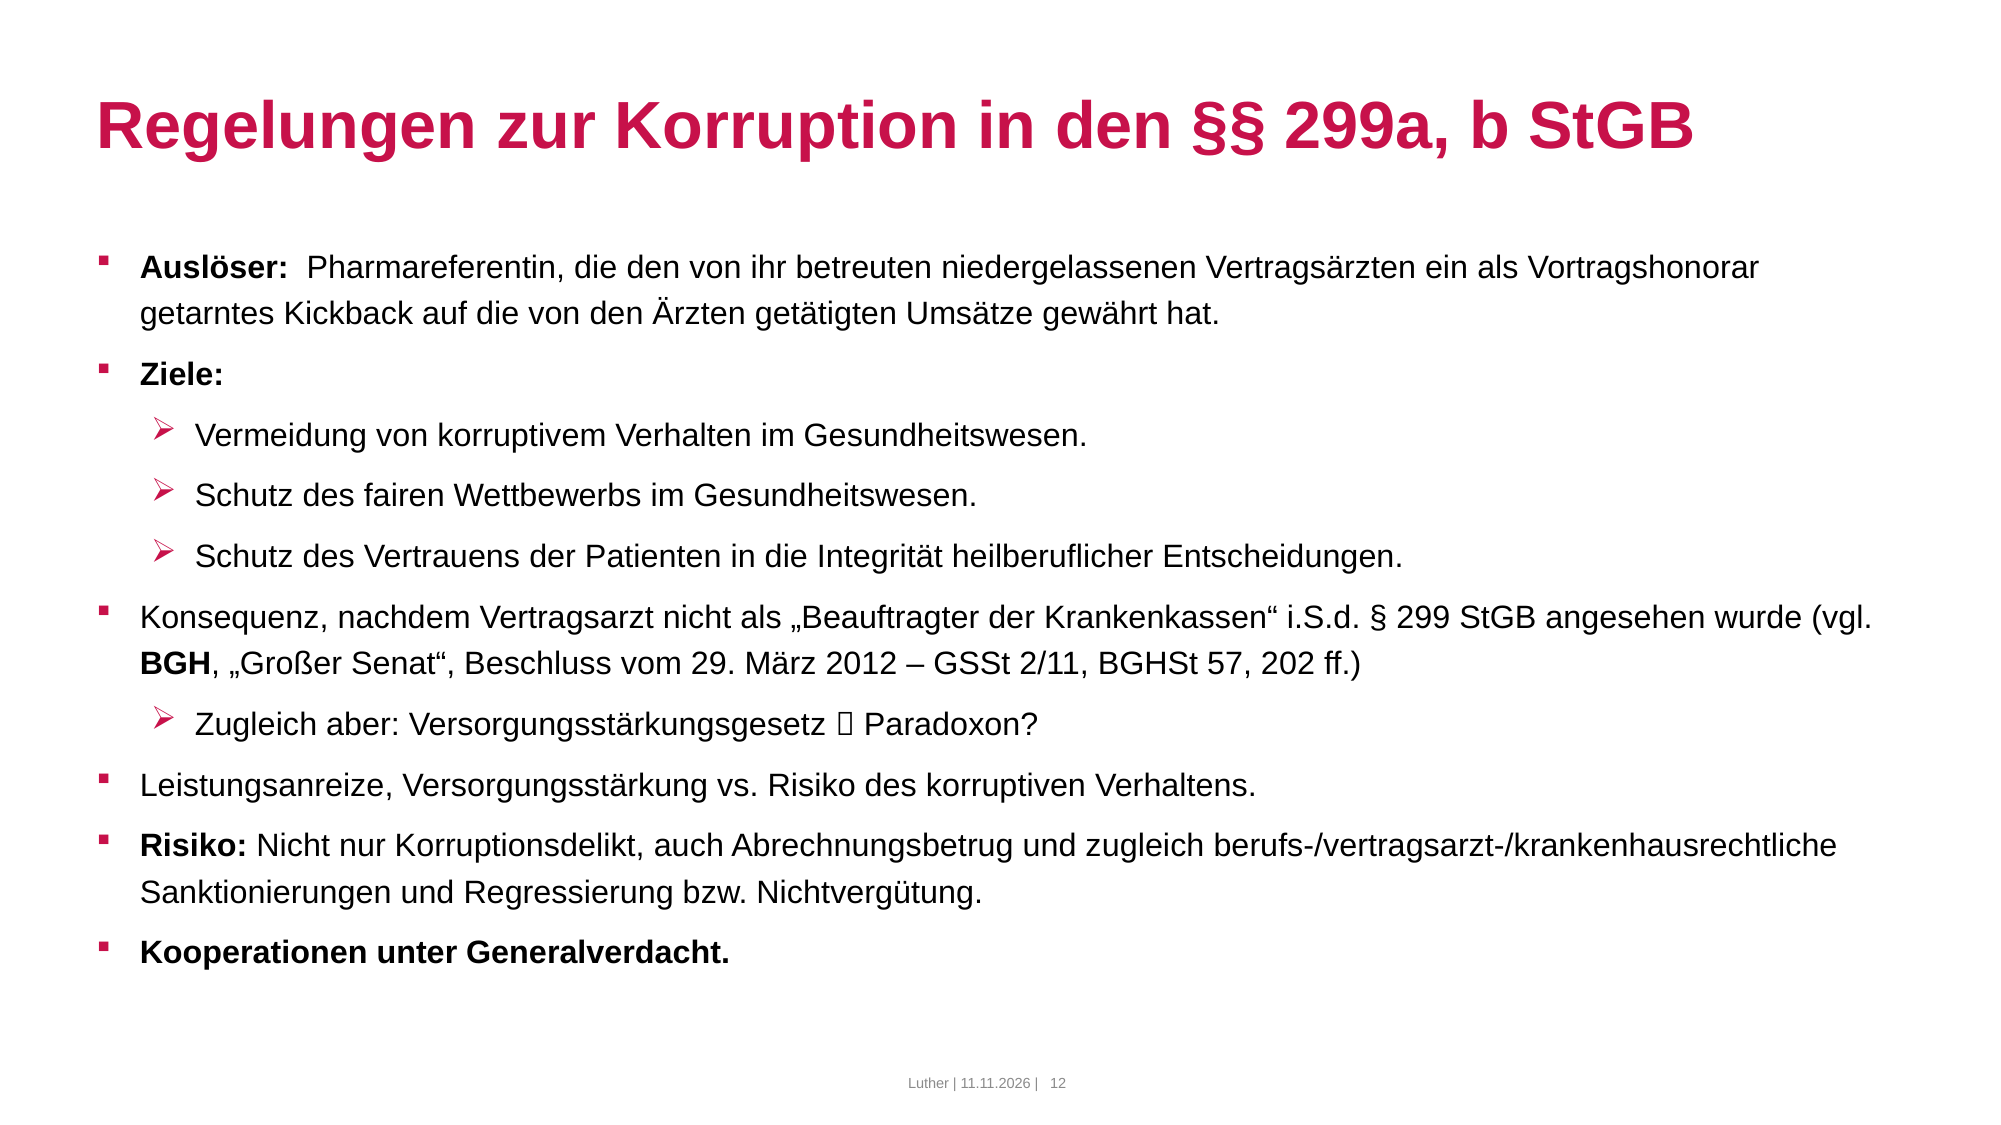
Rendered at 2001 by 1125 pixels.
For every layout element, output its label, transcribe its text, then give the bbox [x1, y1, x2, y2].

title Regelungen zur Korruption in den §§ 299a, b StGB [96, 91, 1904, 238]
list Auslöser: Pharmareferentin, die den von ihr betreuten niedergelassenen Vertragsärzten ein als Vortragshonorar getarntes Kickback auf die von den Ärzten getätigten Umsätze gewährt hat. Ziele: Vermeidung von korruptivem Verhalten im Gesundheitswesen. Schutz des fairen Wettbewerbs im Gesundheitswesen. Schutz des Vertrauens der Patienten in die Integrität heilberuflicher Entscheidungen. Konsequenz, nachdem Vertragsarzt nicht als „Beauftragter der Krankenkassen“ i.S.d. § 299 StGB angesehen wurde (vgl. BGH, „Großer Senat“, Beschluss vom 29. März 2012 – GSSt 2/11, BGHSt 57, 202 ff.) Zugleich aber: Versorgungsstärkungsgesetz  Paradoxon? Leistungsanreize, Versorgungsstärkung vs. Risiko des korruptiven Verhaltens. Risiko: Nicht nur Korruptionsdelikt, auch Abrechnungsbetrug und zugleich berufs-/vertragsarzt-/krankenhausrechtliche Sanktionierungen und Regressierung bzw. Nichtvergütung. Kooperationen unter Generalverdacht. [96, 238, 1904, 977]
slide_number 12 [1050, 1065, 1110, 1125]
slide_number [835, 1065, 1050, 1125]
